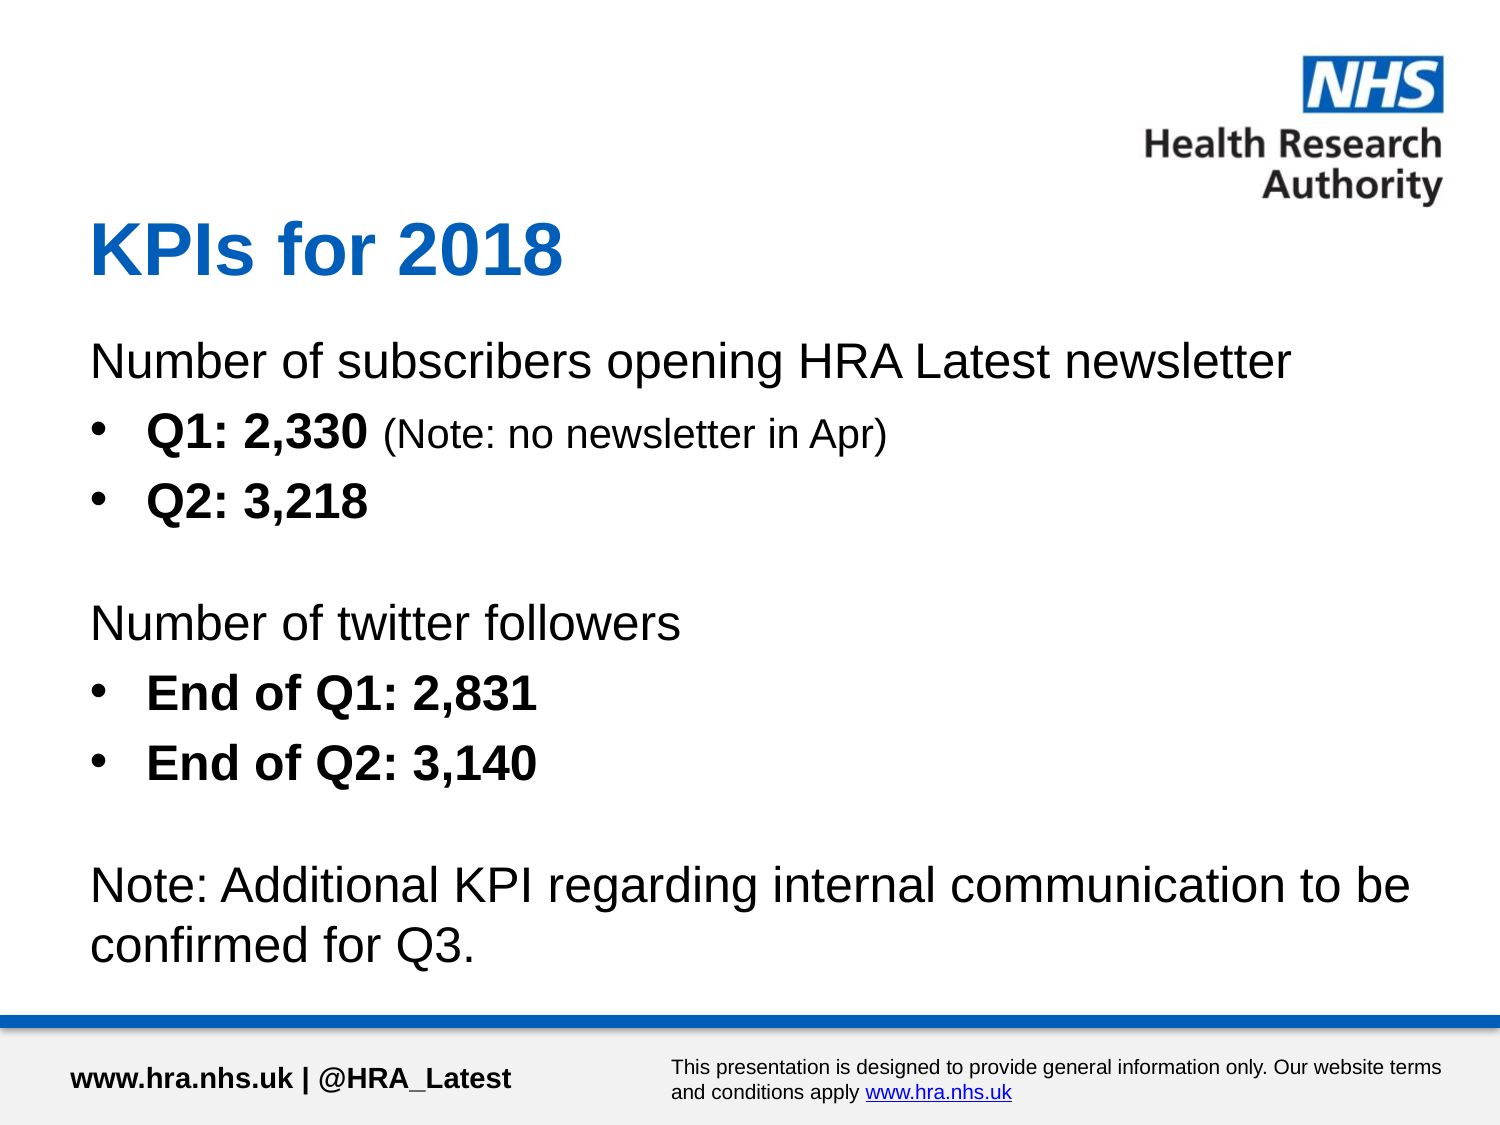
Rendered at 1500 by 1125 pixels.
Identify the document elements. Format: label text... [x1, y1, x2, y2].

title KPIs for 2018 [75, 193, 1350, 305]
list Number of subscribers opening HRA Latest newsletter Q1: 2,330 (Note: no newsletter in Apr) Q2: 3,218 Number of twitter followers End of Q1: 2,831 End of Q2: 3,140 Note: Additional KPI regarding internal communication to be confirmed for Q3. [75, 320, 1475, 965]
picture [850, 0, 1500, 239]
